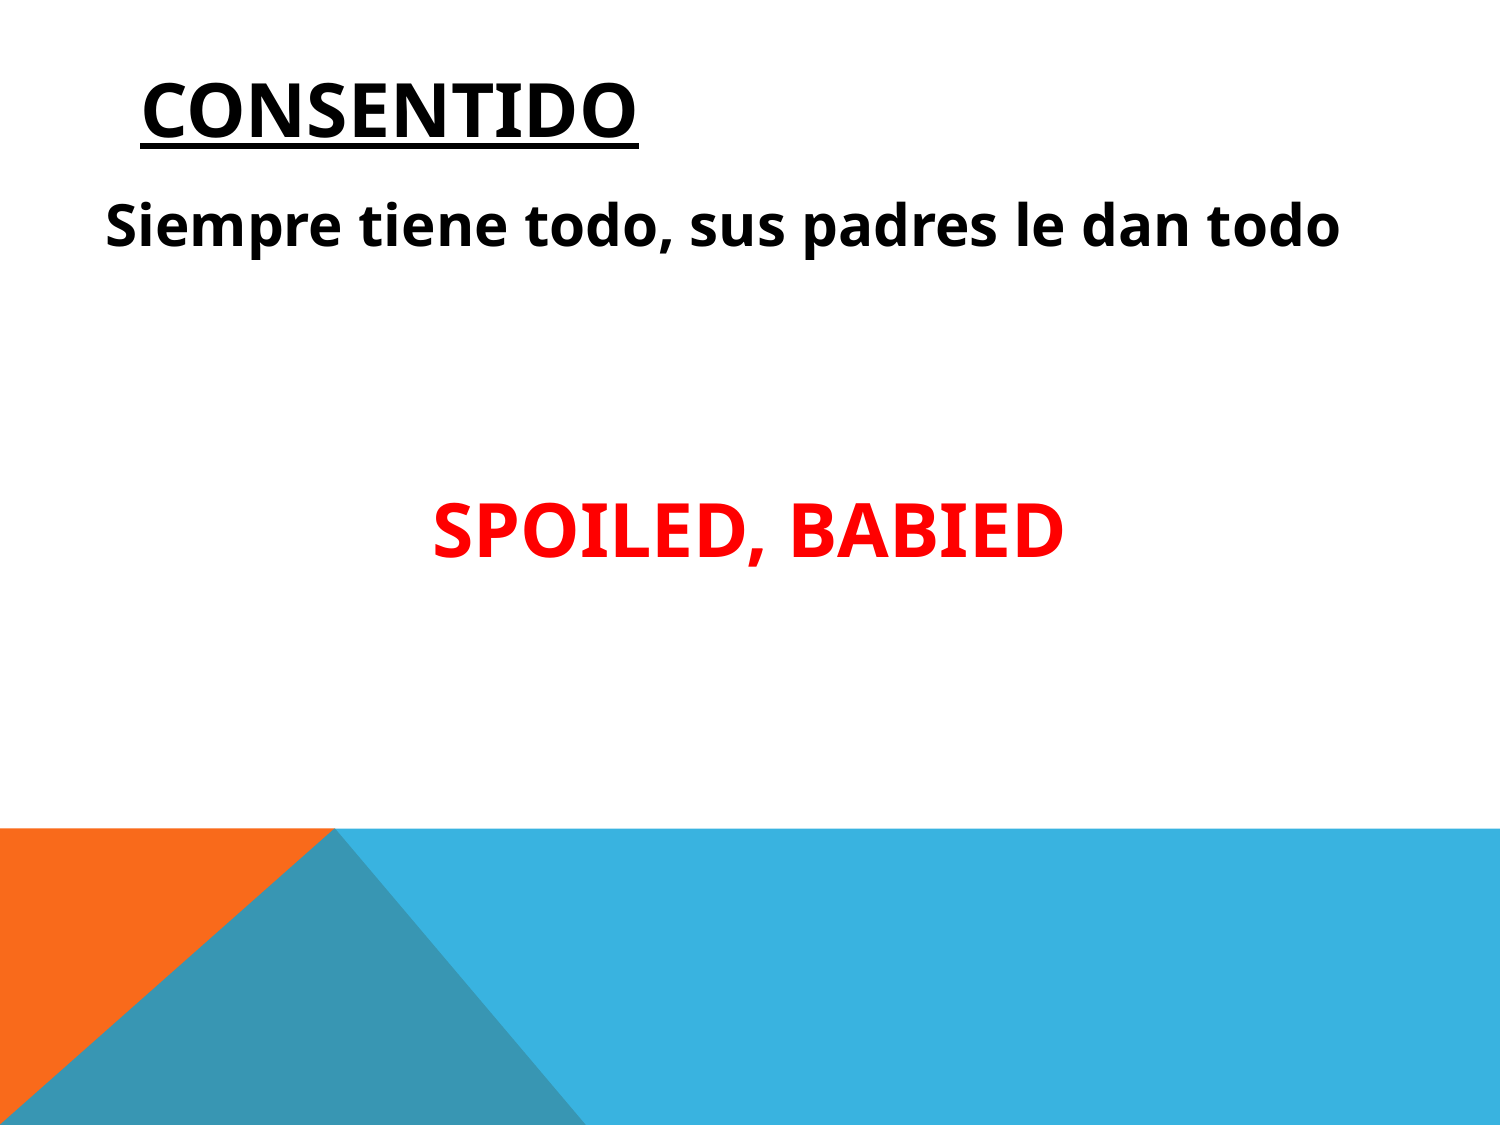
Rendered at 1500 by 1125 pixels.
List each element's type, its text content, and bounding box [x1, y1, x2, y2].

text_box SPOILED, BABIED [224, 474, 1275, 580]
title CONSENTIDO [125, 62, 1359, 153]
list Siempre tiene todo, sus padres le dan todo [24, 180, 1438, 400]
